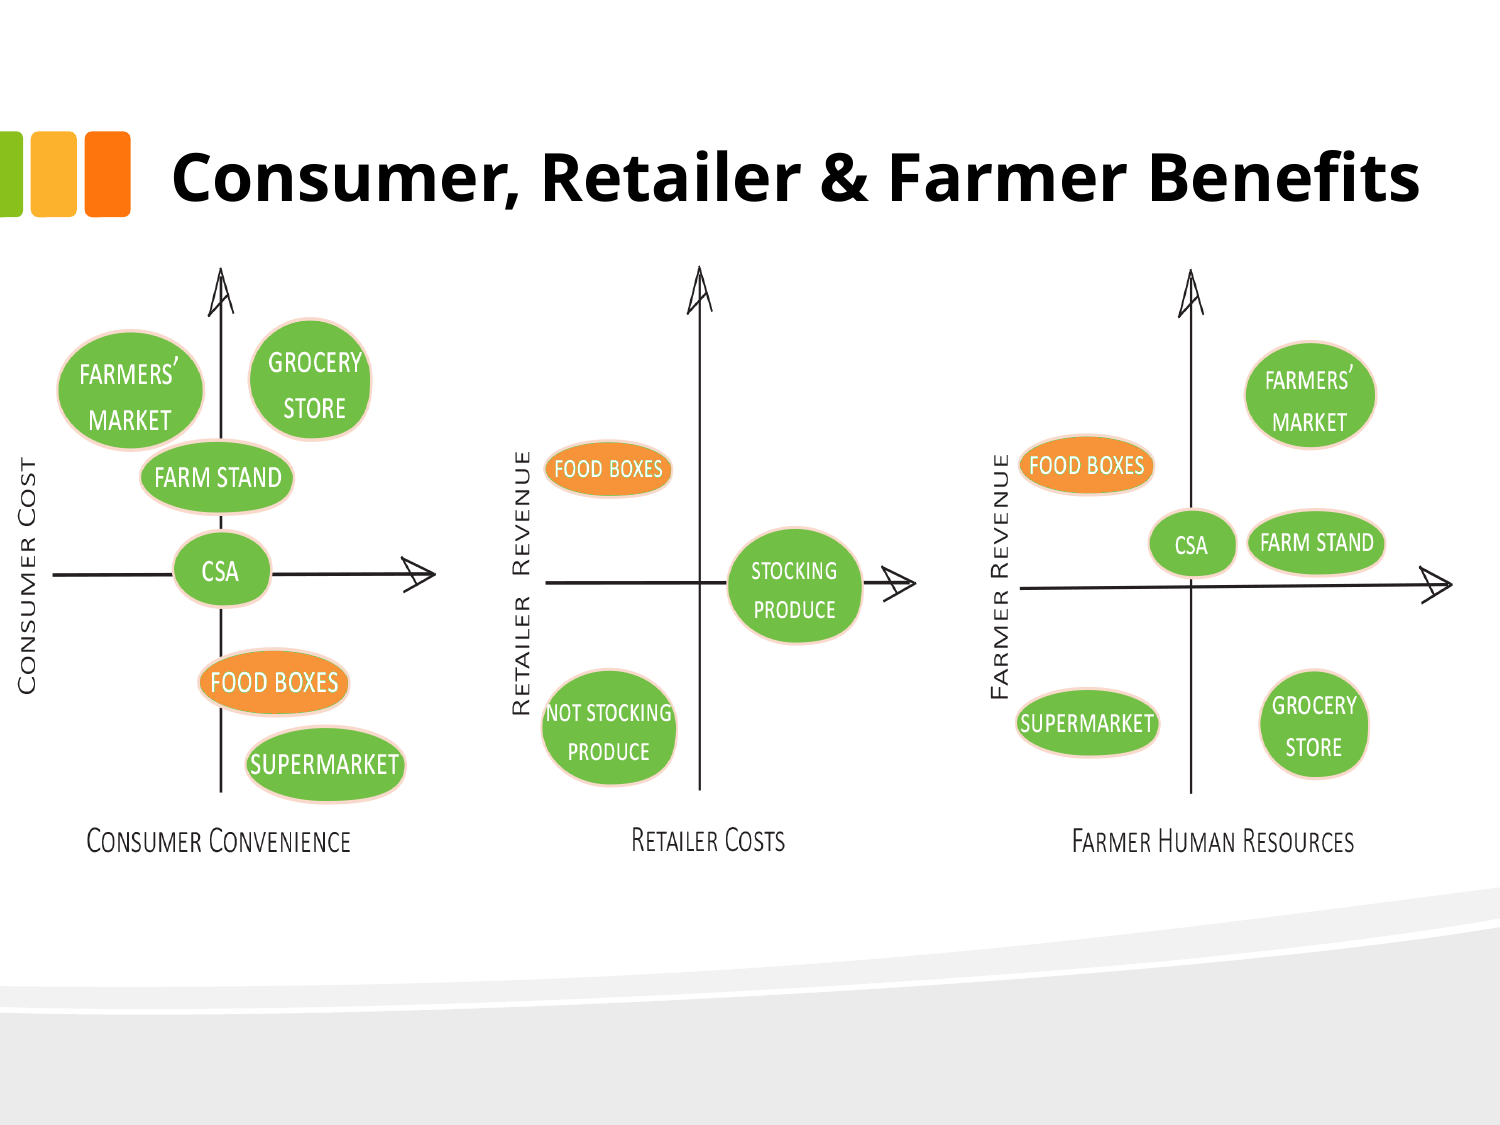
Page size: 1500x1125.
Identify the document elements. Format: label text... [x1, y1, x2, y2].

title Consumer, Retailer & Farmer Benefits [150, 12, 1475, 225]
picture [12, 262, 1476, 888]
